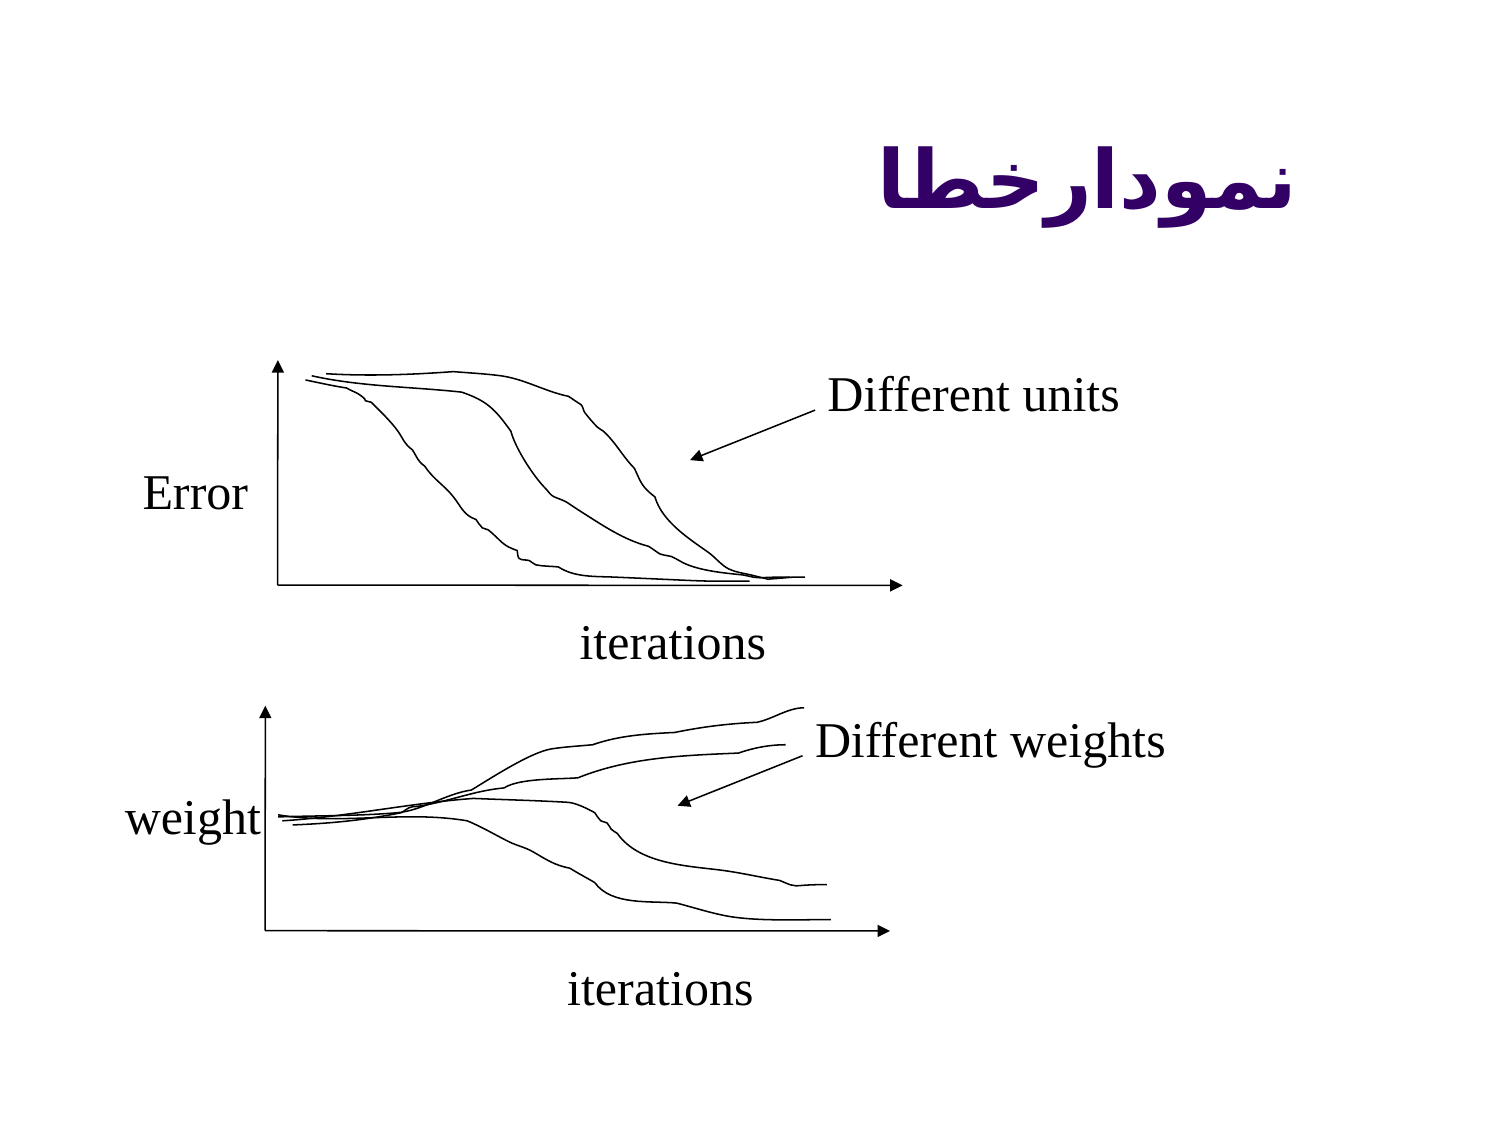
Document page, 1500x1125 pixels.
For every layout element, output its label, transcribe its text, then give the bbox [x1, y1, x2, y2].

text_box [266, 924, 891, 938]
text_box weight [109, 777, 276, 852]
text_box [259, 705, 272, 777]
text_box [326, 371, 805, 580]
text_box [278, 707, 805, 817]
text_box [278, 579, 903, 592]
text_box Different weights [800, 699, 1181, 775]
text_box [282, 808, 390, 823]
text_box [677, 755, 803, 807]
text_box Different units [812, 354, 1136, 430]
text_box [305, 379, 750, 582]
text_box Error [127, 452, 264, 527]
text_box [690, 410, 816, 462]
text_box [312, 798, 827, 886]
text_box iterations [552, 947, 769, 1023]
title نمودارخطا [75, 20, 1313, 233]
text_box [292, 744, 786, 825]
text_box [271, 360, 285, 586]
text_box [311, 375, 759, 578]
text_box iterations [564, 602, 782, 677]
text_box [363, 831, 831, 920]
